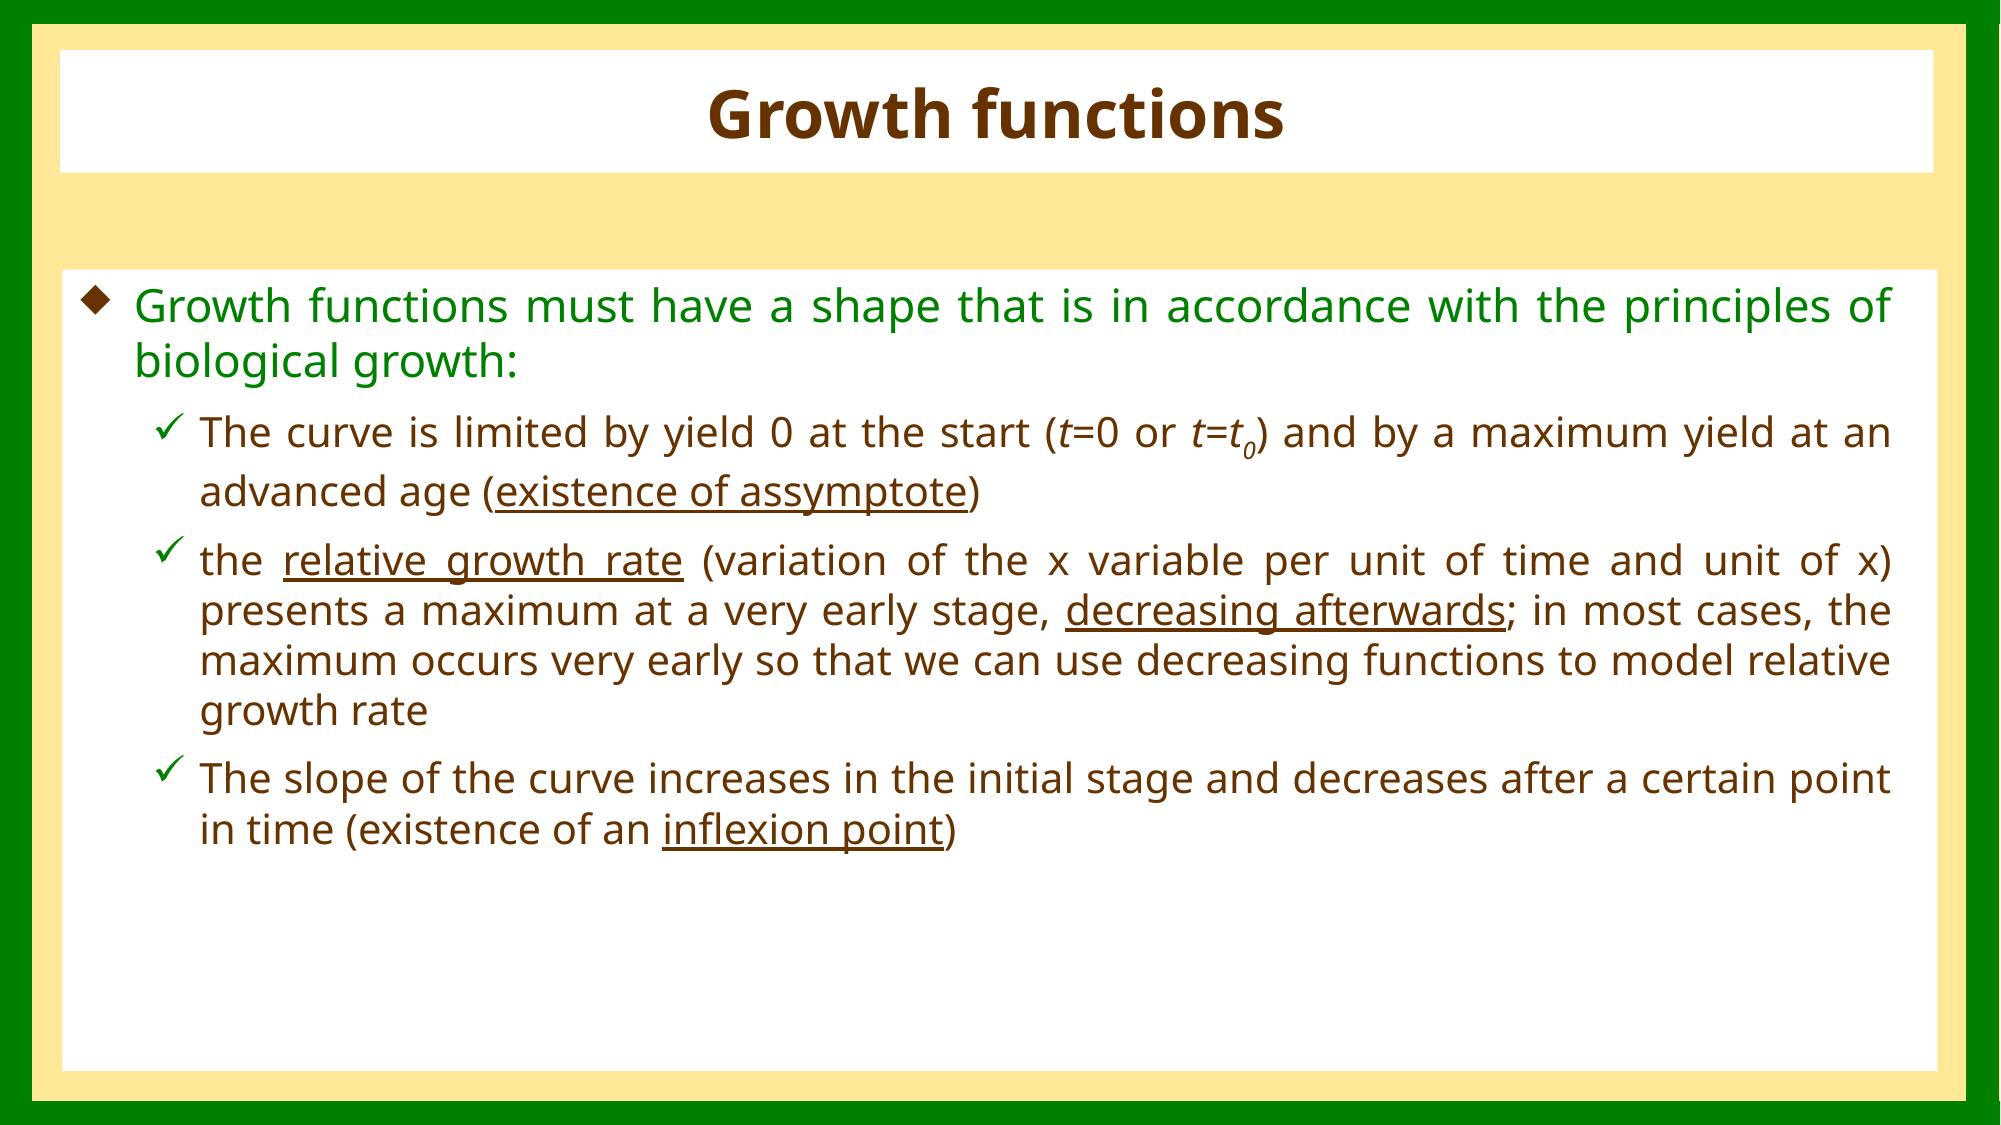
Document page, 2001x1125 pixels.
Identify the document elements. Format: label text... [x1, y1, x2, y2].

list Growth functions must have a shape that is in accordance with the principles of biological growth: The curve is limited by yield 0 at the start (t=0 or t=t0) and by a maximum yield at an advanced age (existence of assymptote) the relative growth rate (variation of the x variable per unit of time and unit of x) presents a maximum at a very early stage, decreasing afterwards; in most cases, the maximum occurs very early so that we can use decreasing functions to model relative growth rate The slope of the curve increases in the initial stage and decreases after a certain point in time (existence of an inflexion point) [62, 269, 1938, 1072]
title Growth functions [59, 49, 1934, 173]
